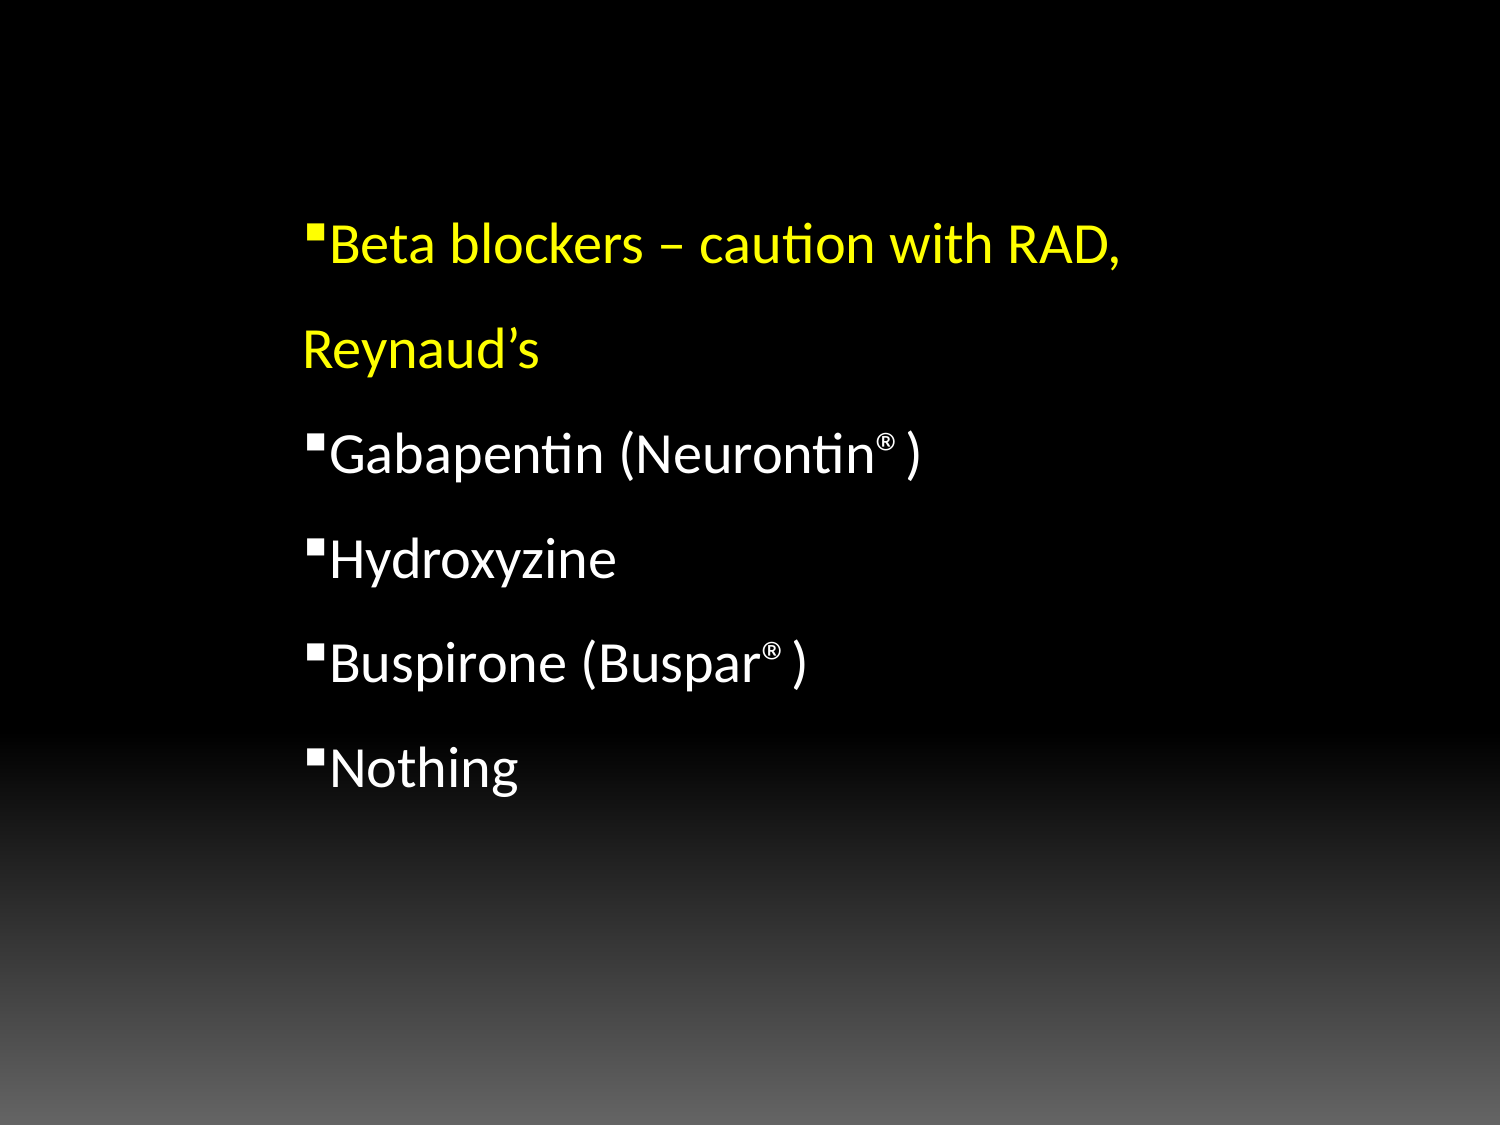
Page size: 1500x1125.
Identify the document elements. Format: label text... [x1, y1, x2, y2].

text_box Beta blockers – caution with RAD, Reynaud’s Gabapentin (Neurontin®) Hydroxyzine Buspirone (Buspar®) Nothing [287, 162, 1213, 912]
